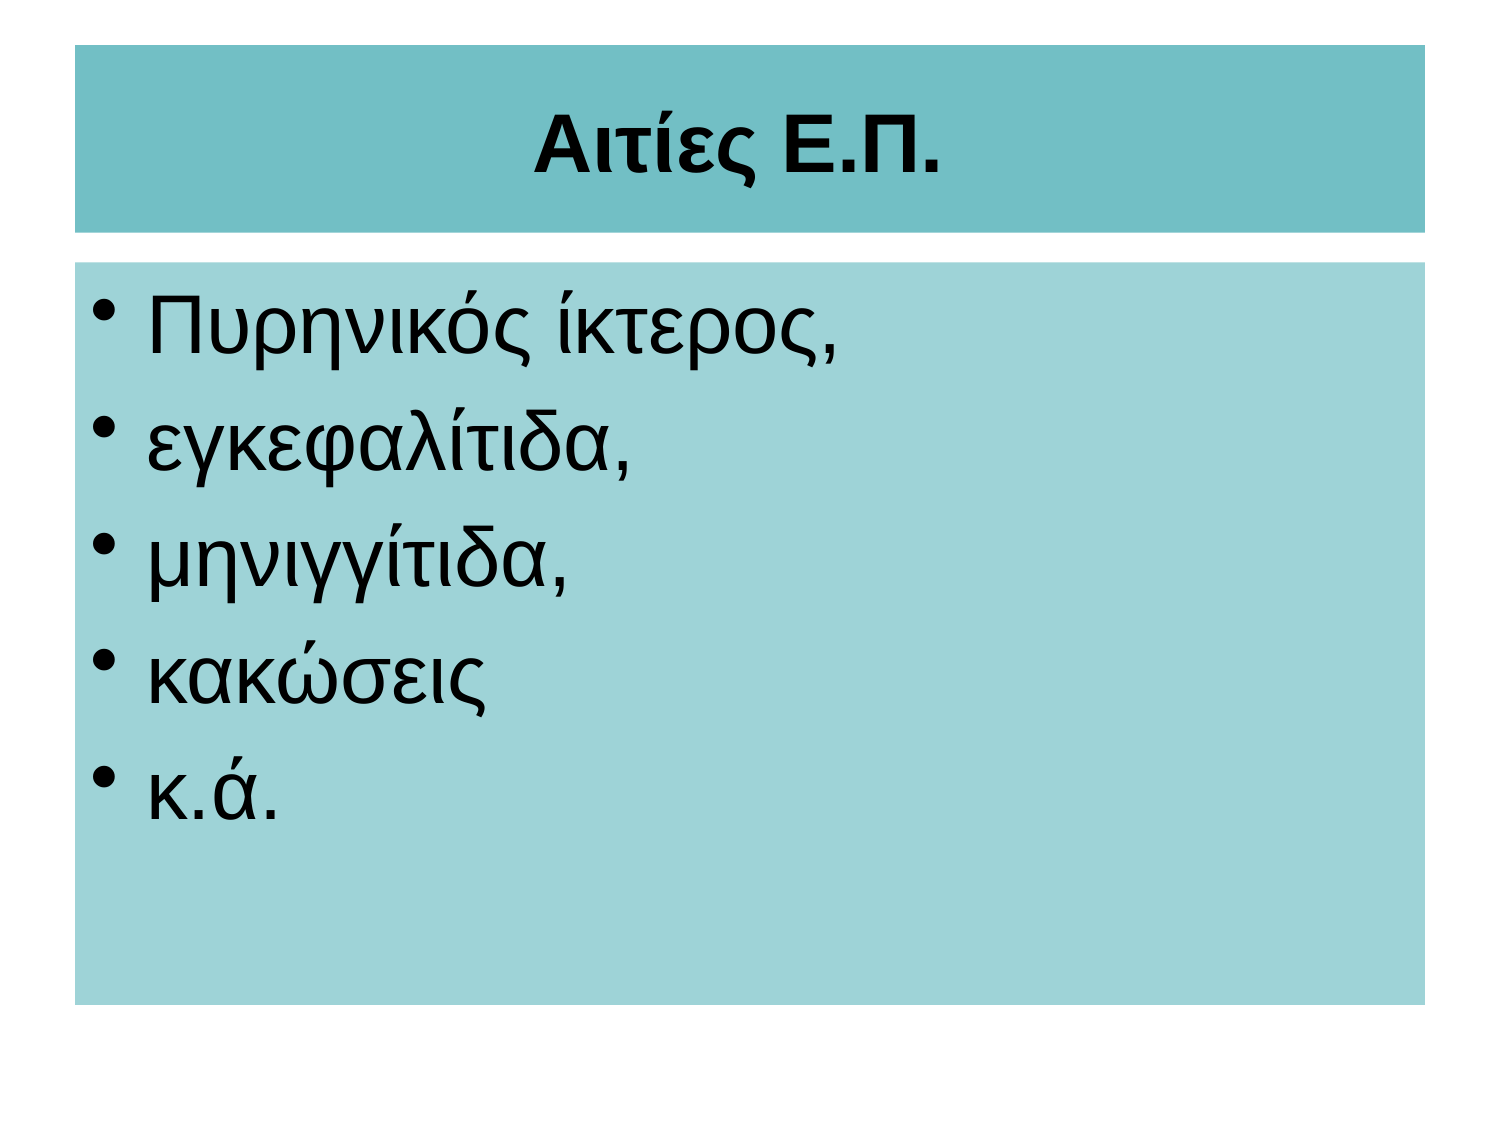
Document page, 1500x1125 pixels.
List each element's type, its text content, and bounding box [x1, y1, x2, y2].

list Πυρηνικός ίκτερος, εγκεφαλίτιδα, μηνιγγίτιδα, κακώσεις κ.ά. [74, 262, 1426, 1006]
title Αιτίες Ε.Π. [74, 44, 1426, 233]
